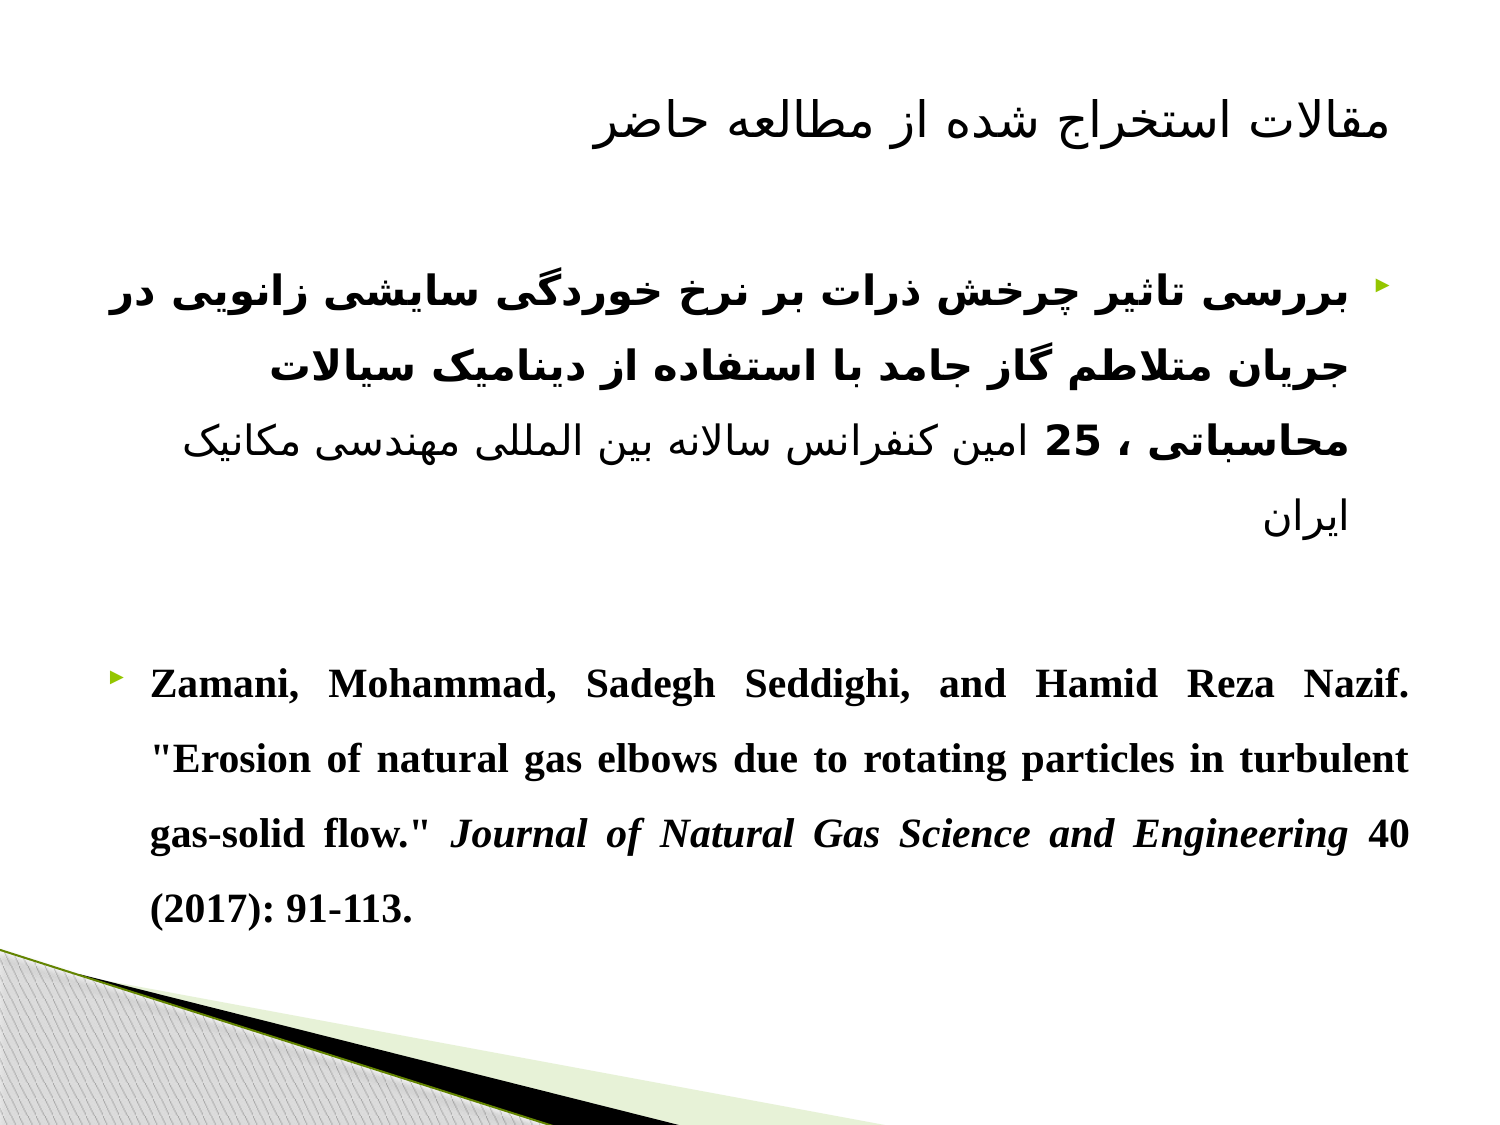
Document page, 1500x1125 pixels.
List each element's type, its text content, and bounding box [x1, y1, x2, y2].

list مقالات استخراج شده از مطالعه حاضر بررسی تاثیر چرخش ذرات بر نرخ خوردگی سایشی زانویی در جریان متلاطم گاز جامد با استفاده از دینامیک سیالات محاسباتی ، 25 امین کنفرانس سالانه بین المللی مهندسی مکانیک ایران Zamani, Mohammad, Sadegh Seddighi, and Hamid Reza Nazif. "Erosion of natural gas elbows due to rotating particles in turbulent gas-solid flow." Journal of Natural Gas Science and Engineering 40 (2017): 91-113. [75, 50, 1425, 1000]
